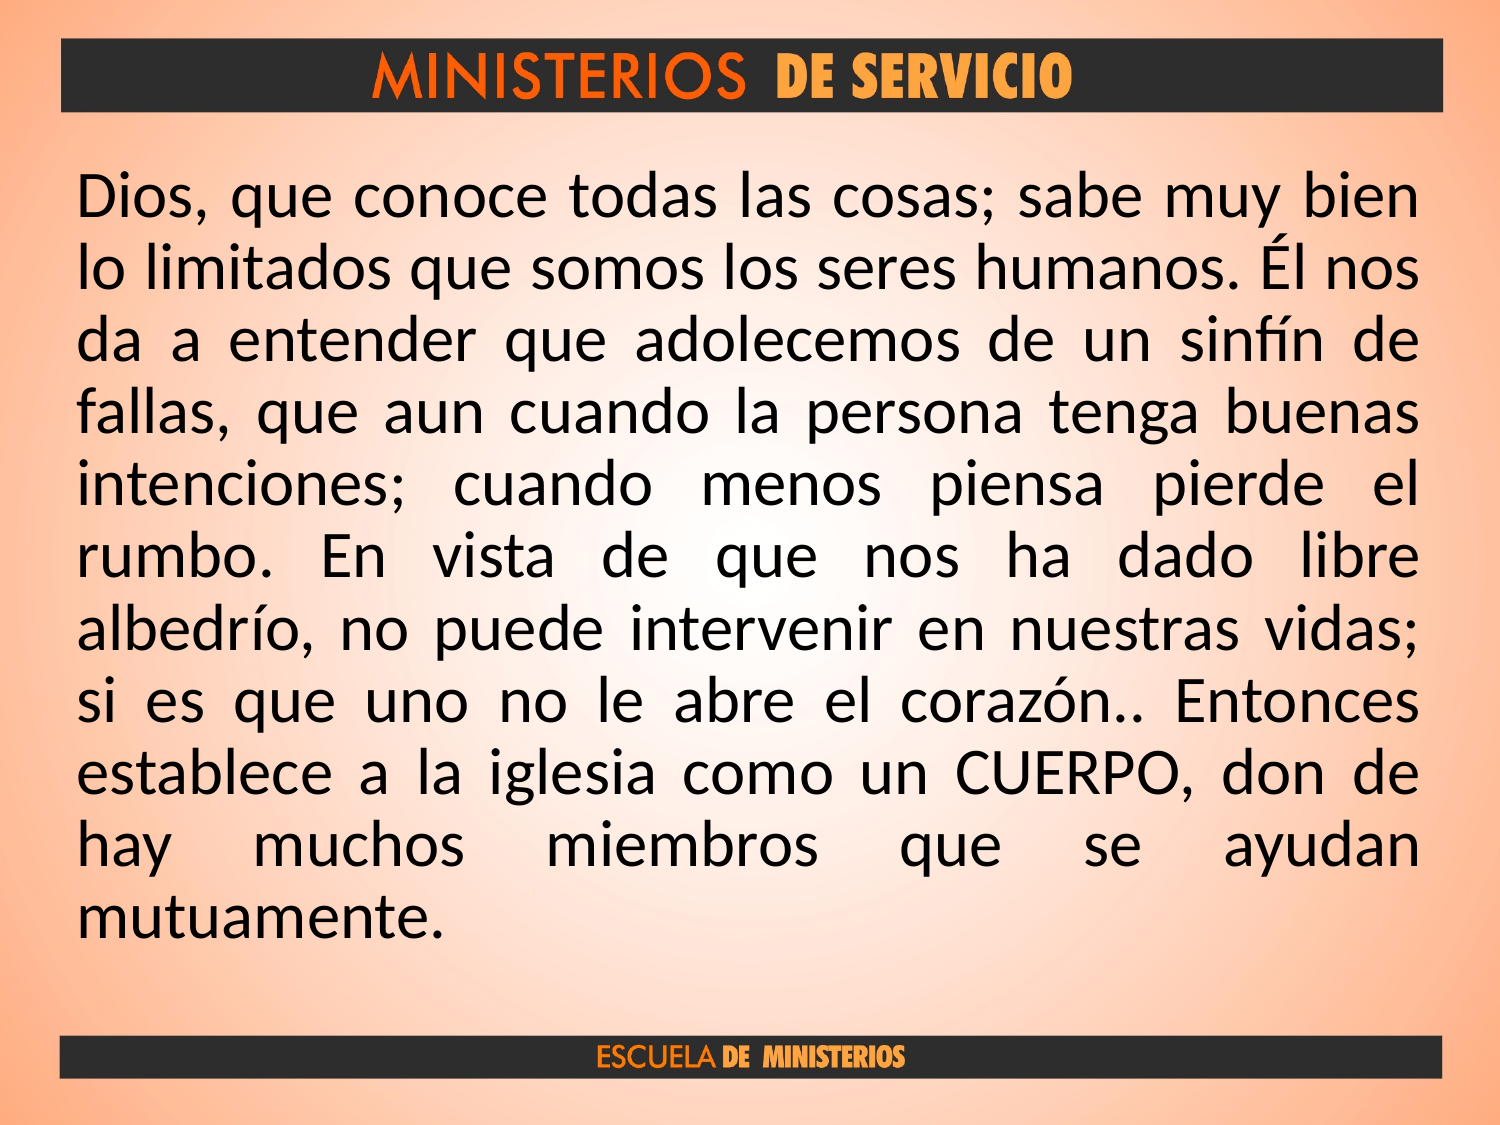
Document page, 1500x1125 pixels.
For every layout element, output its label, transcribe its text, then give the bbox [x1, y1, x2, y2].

list Dios, que conoce todas las cosas; sabe muy bien lo limitados que somos los seres humanos. Él nos da a entender que adolecemos de un sinfín de fallas, que aun cuando la persona tenga buenas intenciones; cuando menos piensa pierde el rumbo. En vista de que nos ha dado libre albedrío, no puede intervenir en nuestras vidas; si es que uno no le abre el corazón.. Entonces establece a la iglesia como un CUERPO, don de hay muchos miembros que se ayudan mutuamente. [61, 152, 1437, 967]
picture [0, 0, 1500, 1125]
